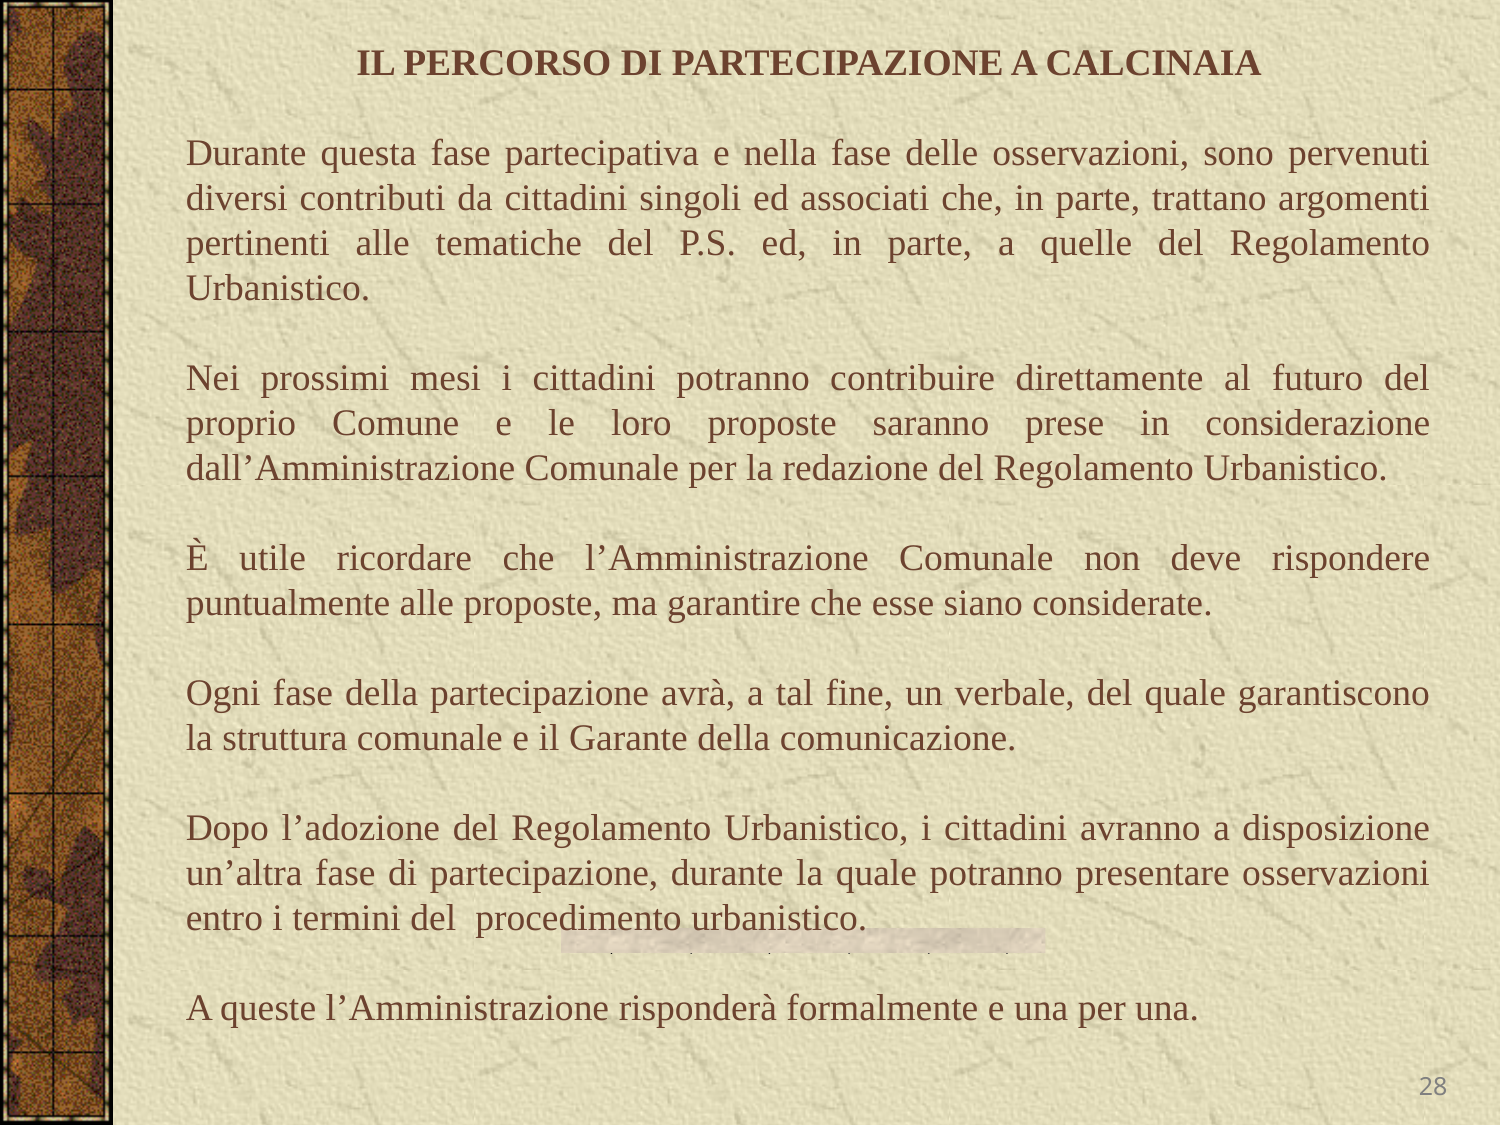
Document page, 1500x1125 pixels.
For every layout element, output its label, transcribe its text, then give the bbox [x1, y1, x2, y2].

text_box IL PERCORSO DI PARTECIPAZIONE A CALCINAIA Durante questa fase partecipativa e nella fase delle osservazioni, sono pervenuti diversi contributi da cittadini singoli ed associati che, in parte, trattano argomenti pertinenti alle tematiche del P.S. ed, in parte, a quelle del Regolamento Urbanistico. Nei prossimi mesi i cittadini potranno contribuire direttamente al futuro del proprio Comune e le loro proposte saranno prese in considerazione dall’Amministrazione Comunale per la redazione del Regolamento Urbanistico. È utile ricordare che l’Amministrazione Comunale non deve rispondere puntualmente alle proposte, ma garantire che esse siano considerate. Ogni fase della partecipazione avrà, a tal fine, un verbale, del quale garantiscono la struttura comunale e il Garante della comunicazione. Dopo l’adozione del Regolamento Urbanistico, i cittadini avranno a disposizione un’altra fase di partecipazione, durante la quale potranno presentare osservazioni entro i termini del procedimento urbanistico. A queste l’Amministrazione risponderà formalmente e una per una. [171, 30, 1447, 1036]
slide_number 28 [1149, 1049, 1463, 1125]
picture [0, 0, 1500, 1125]
